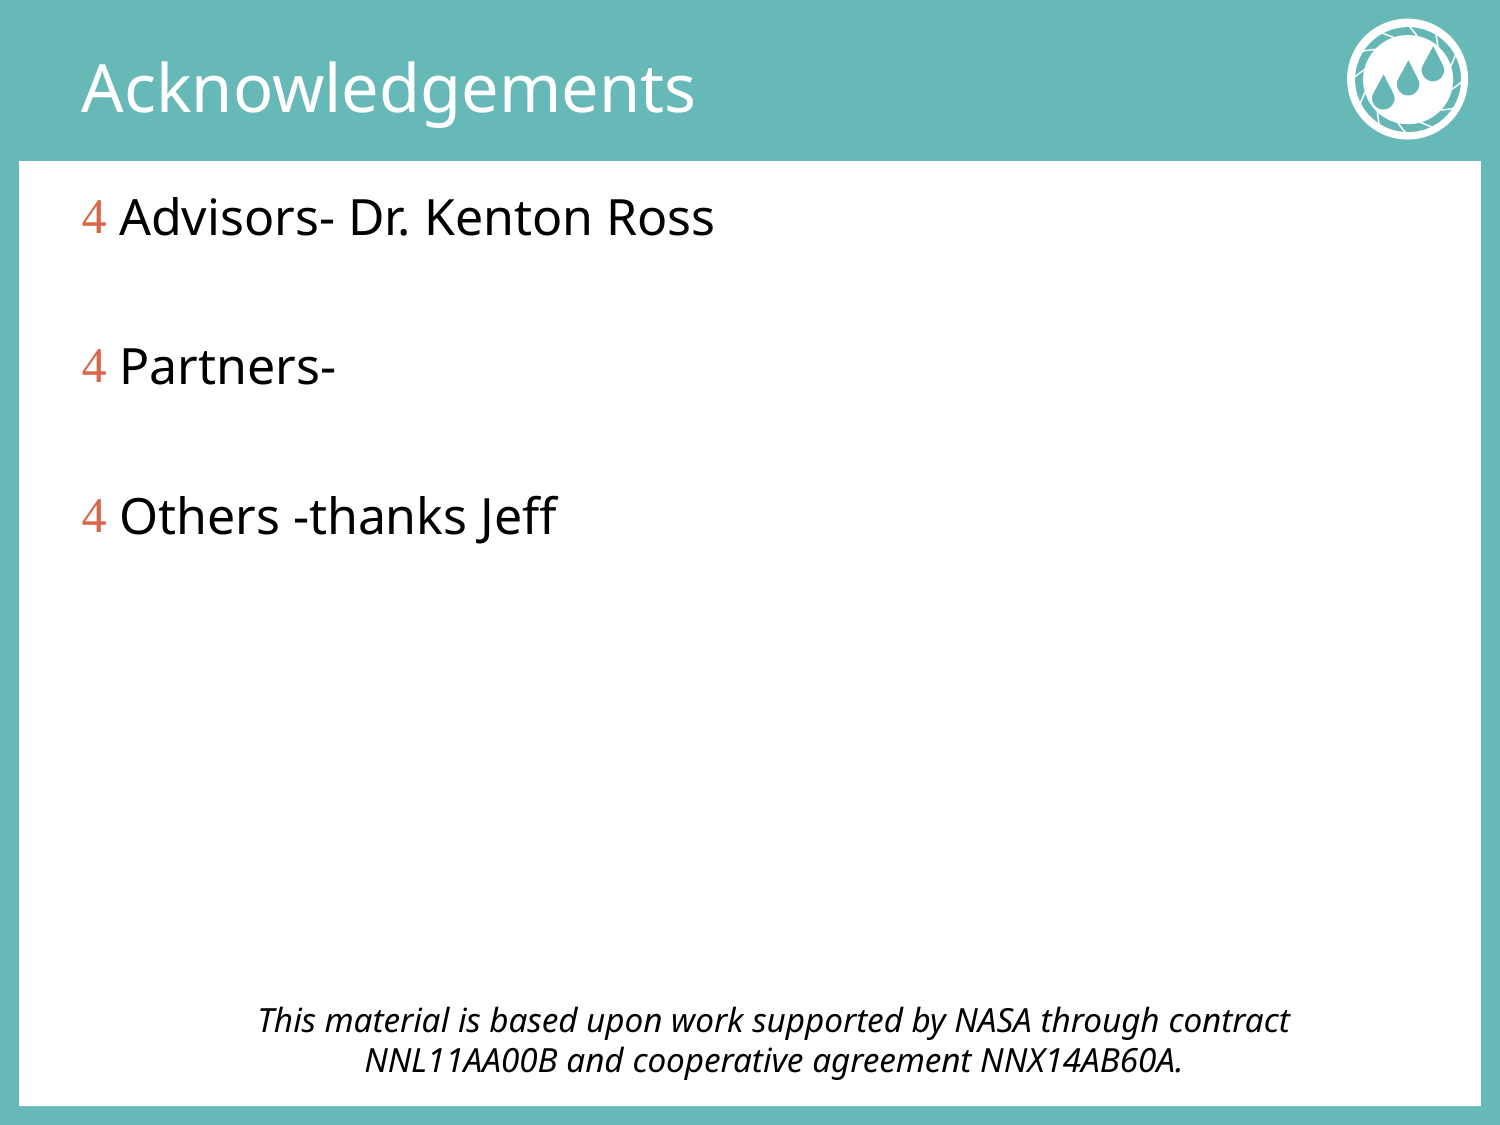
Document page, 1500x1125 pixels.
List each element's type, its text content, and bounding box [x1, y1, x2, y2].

title Acknowledgements [66, 25, 1238, 134]
text_box This material is based upon work supported by NASA through contract NNL11AA00B and cooperative agreement NNX14AB60A. [198, 991, 1350, 1088]
list Advisors- Dr. Kenton Ross Partners- Others -thanks Jeff [66, 184, 1434, 1085]
picture [1355, 27, 1461, 132]
